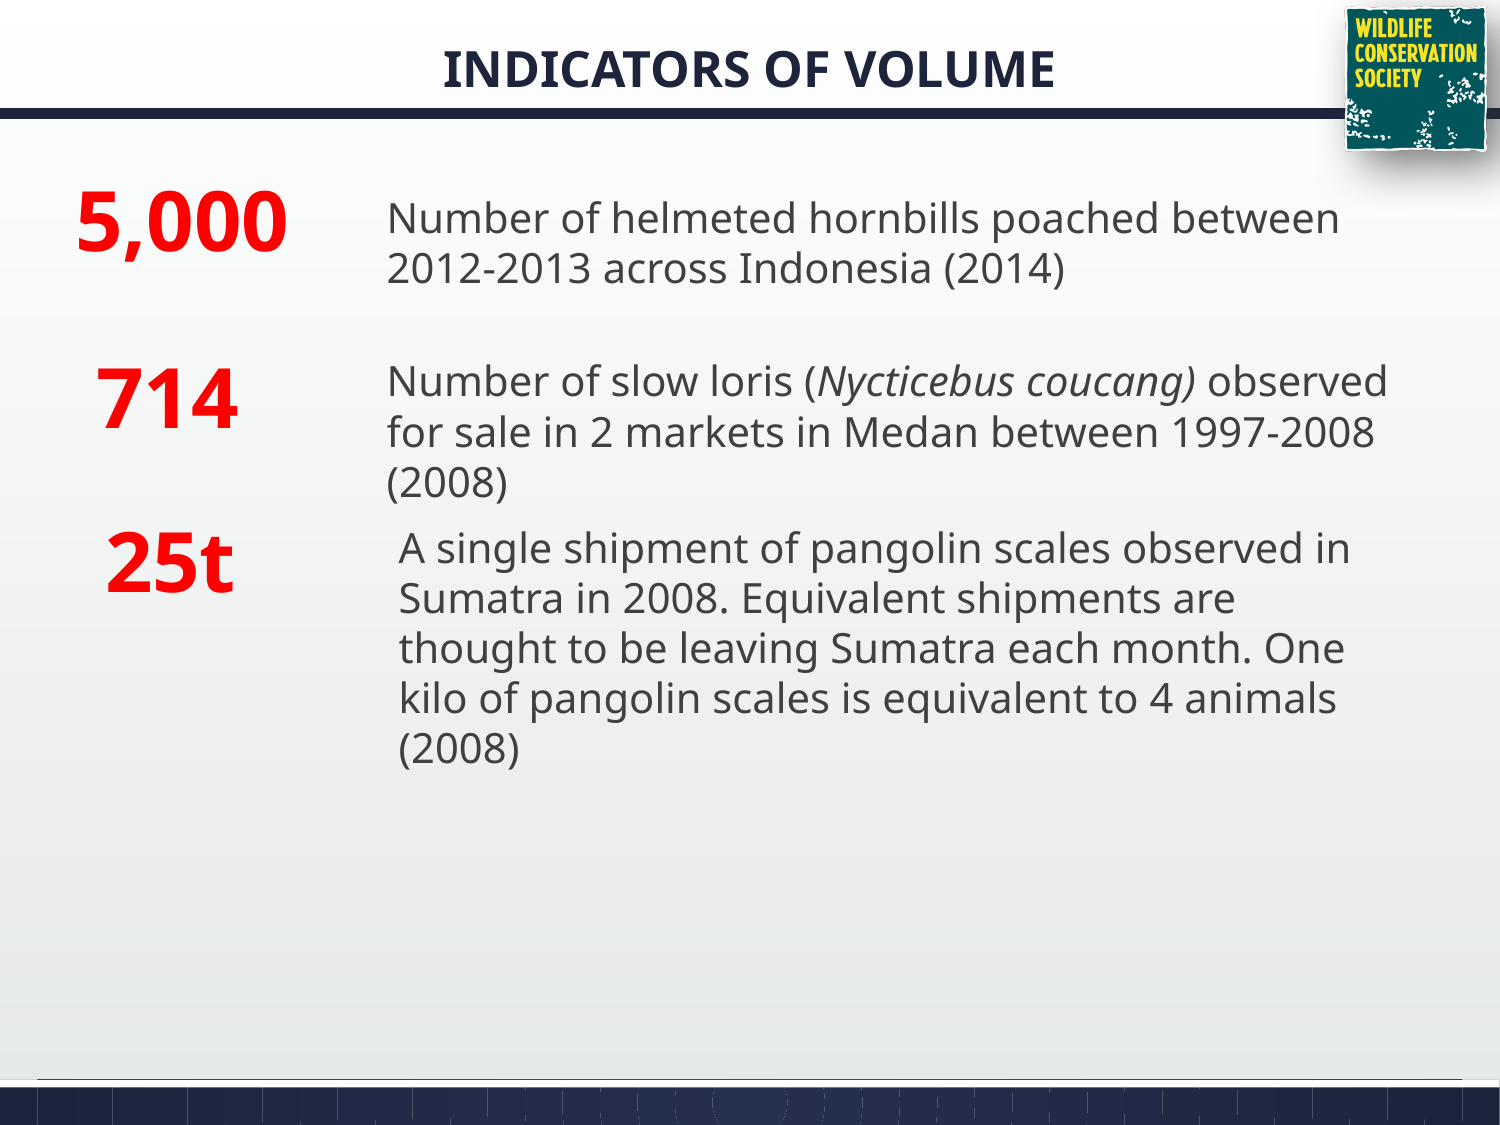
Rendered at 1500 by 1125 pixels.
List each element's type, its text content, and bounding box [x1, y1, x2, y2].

picture [1336, 0, 1497, 161]
text_box Number of helmeted hornbills poached between 2012-2013 across Indonesia (2014) [371, 184, 1447, 300]
title Indicators of volume [50, 19, 1450, 105]
list 5,000 [53, 160, 1454, 814]
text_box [88, 338, 1447, 465]
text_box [99, 502, 1411, 732]
